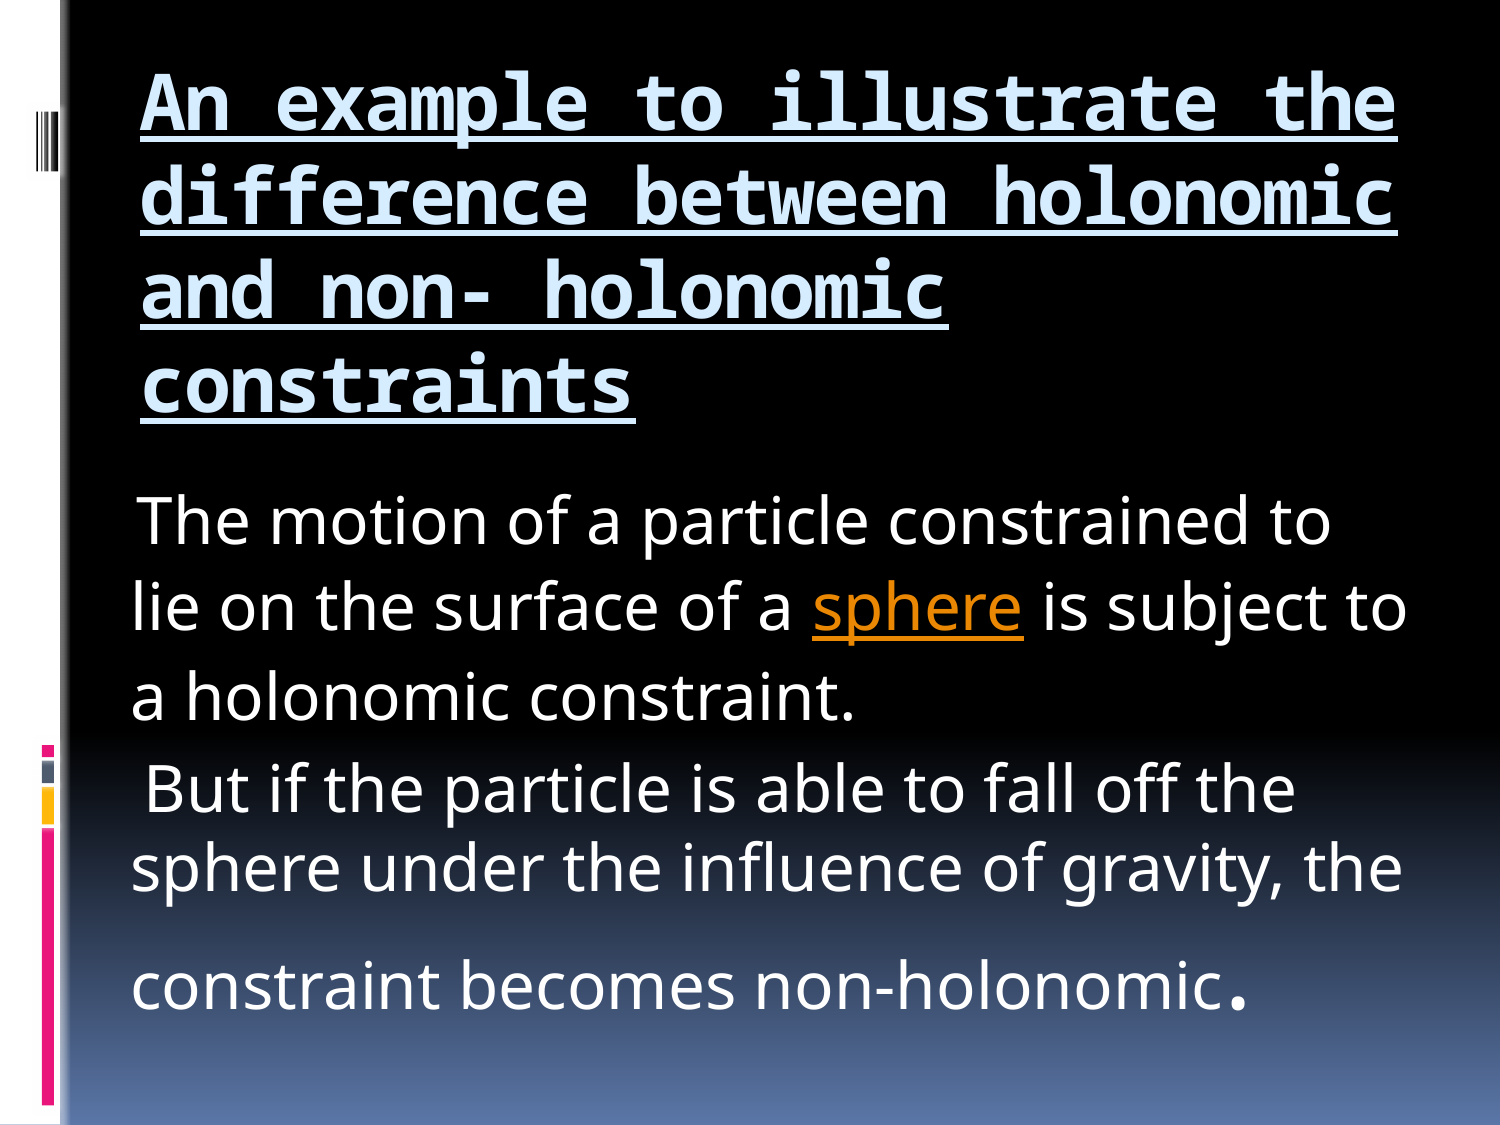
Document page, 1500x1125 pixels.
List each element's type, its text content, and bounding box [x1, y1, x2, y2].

title An example to illustrate the difference between holonomic and non- holonomic constraints [125, 45, 1425, 292]
list The motion of a particle constrained to lie on the surface of a sphere is subject to a holonomic constraint. But if the particle is able to fall off the sphere under the influence of gravity, the constraint becomes non-holonomic. [50, 292, 1425, 1043]
